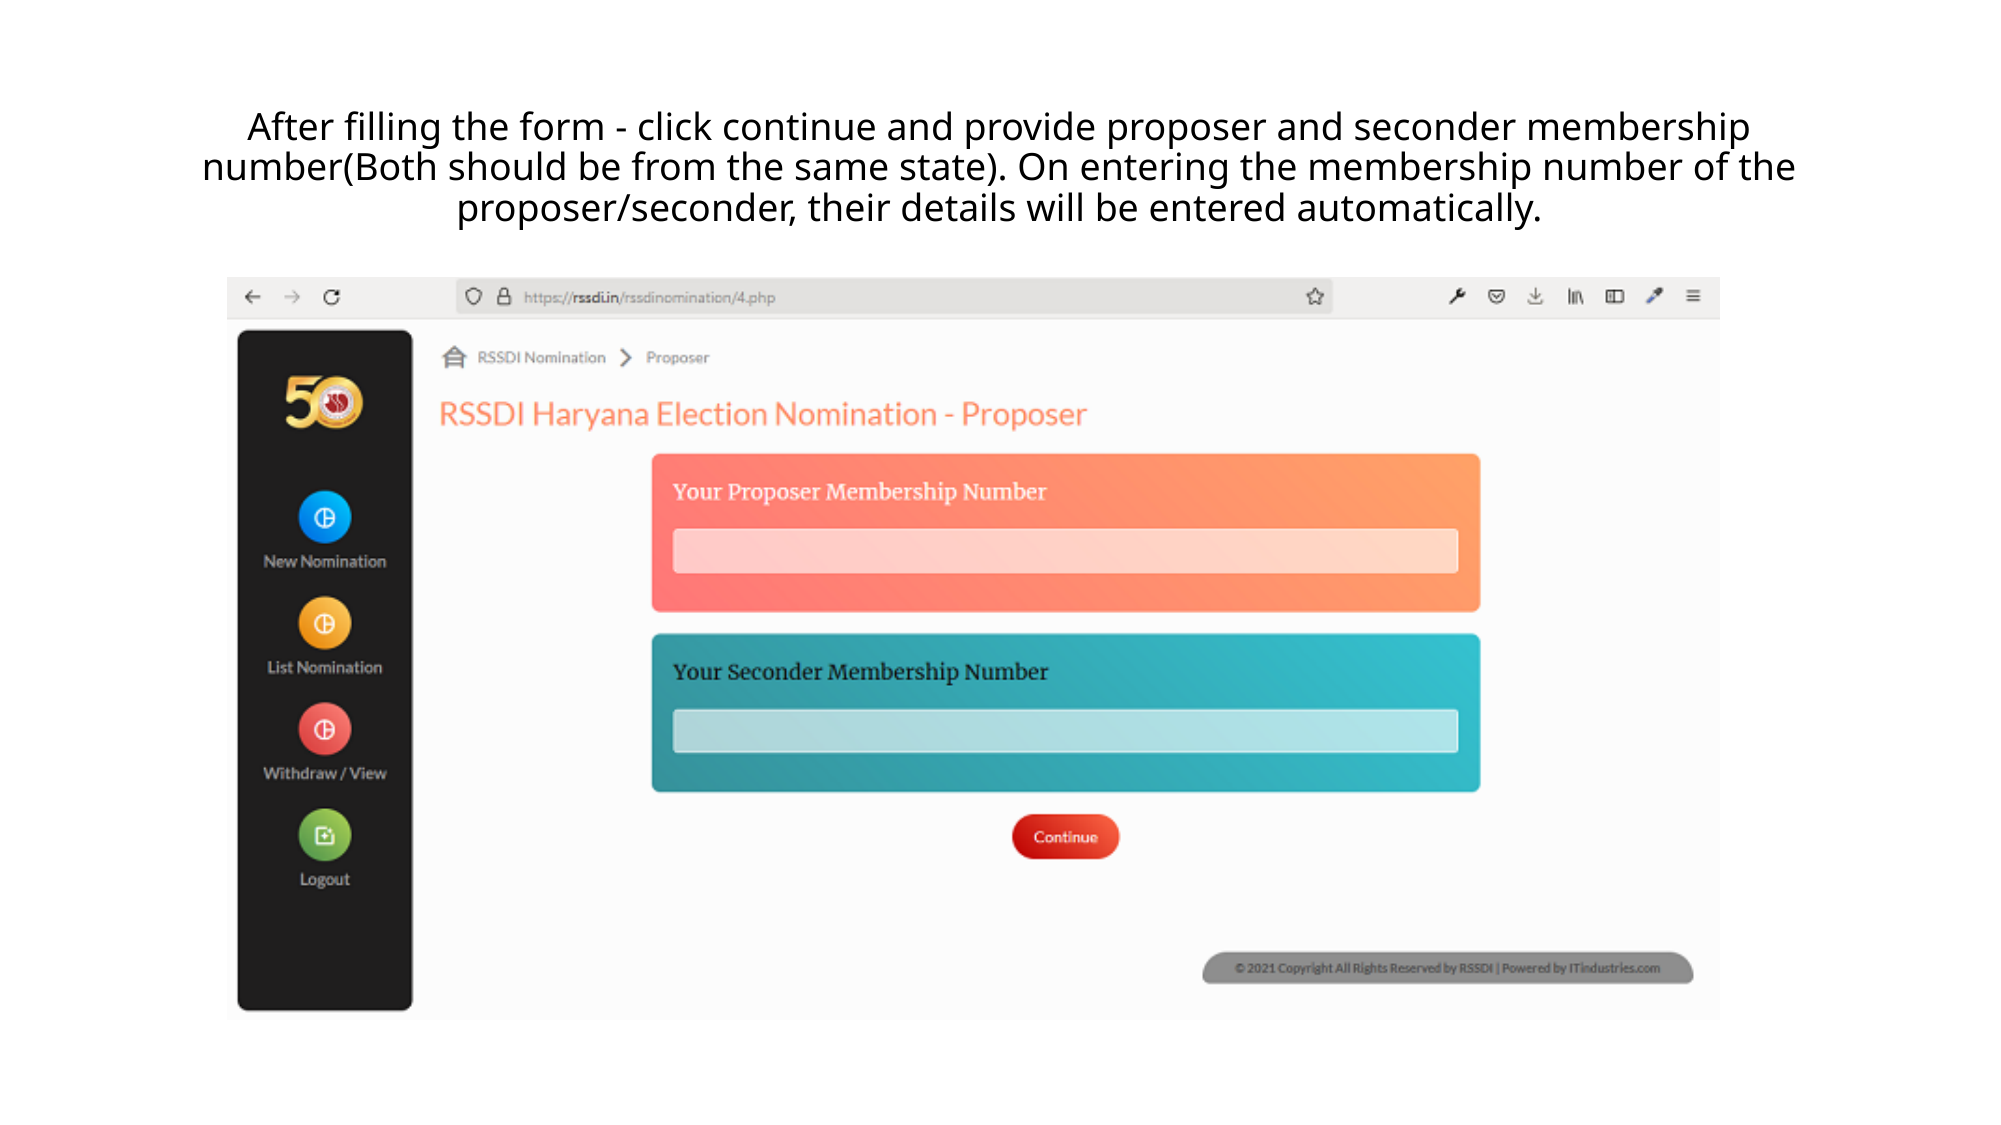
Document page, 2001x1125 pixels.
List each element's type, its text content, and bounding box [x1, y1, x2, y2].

title After filling the form - click continue and provide proposer and seconder membership number(Both should be from the same state). On entering the membership number of the proposer/seconder, their details will be entered automatically. [137, 59, 1863, 278]
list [227, 277, 1720, 1020]
